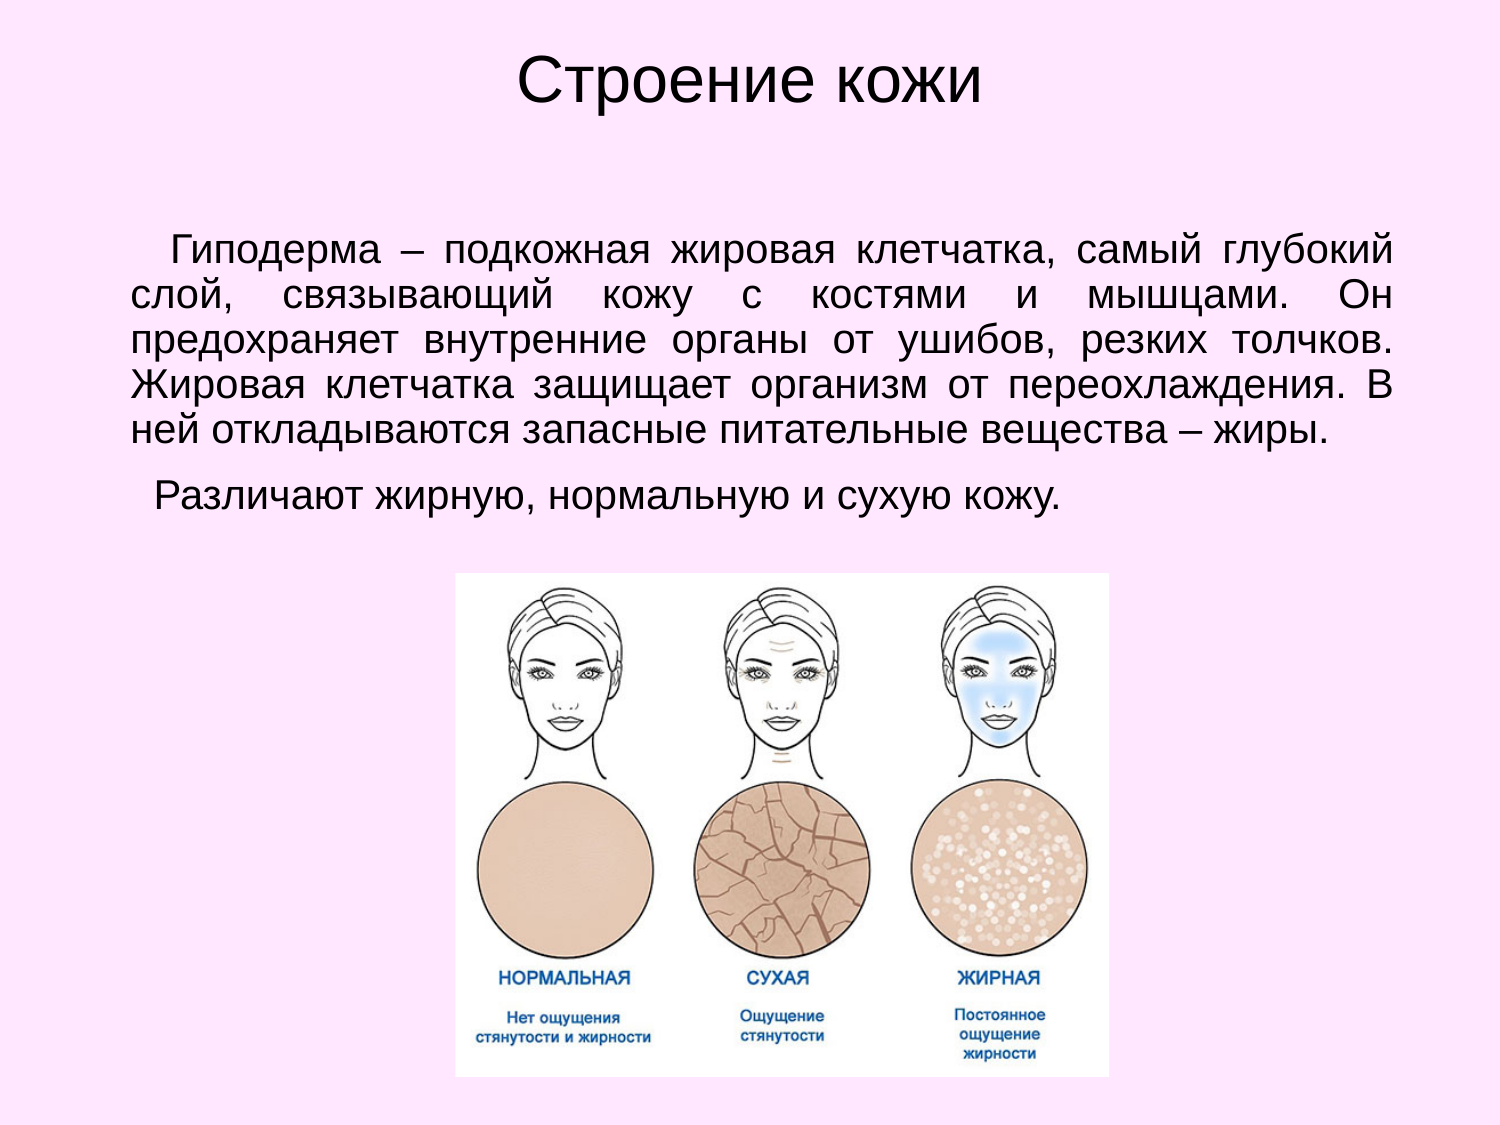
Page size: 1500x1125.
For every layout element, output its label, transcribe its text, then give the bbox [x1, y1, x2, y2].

title Строение кожи [103, 17, 1397, 145]
picture [455, 573, 1110, 1077]
list Гиподерма – подкожная жировая клетчатка, самый глубокий слой, связывающий кожу с костями и мышцами. Он предохраняет внутренние органы от ушибов, резких толчков. Жировая клетчатка защищает организм от переохлаждения. В ней откладываются запасные питательные вещества – жиры. Различают жирную, нормальную и сухую кожу. [115, 219, 1410, 934]
